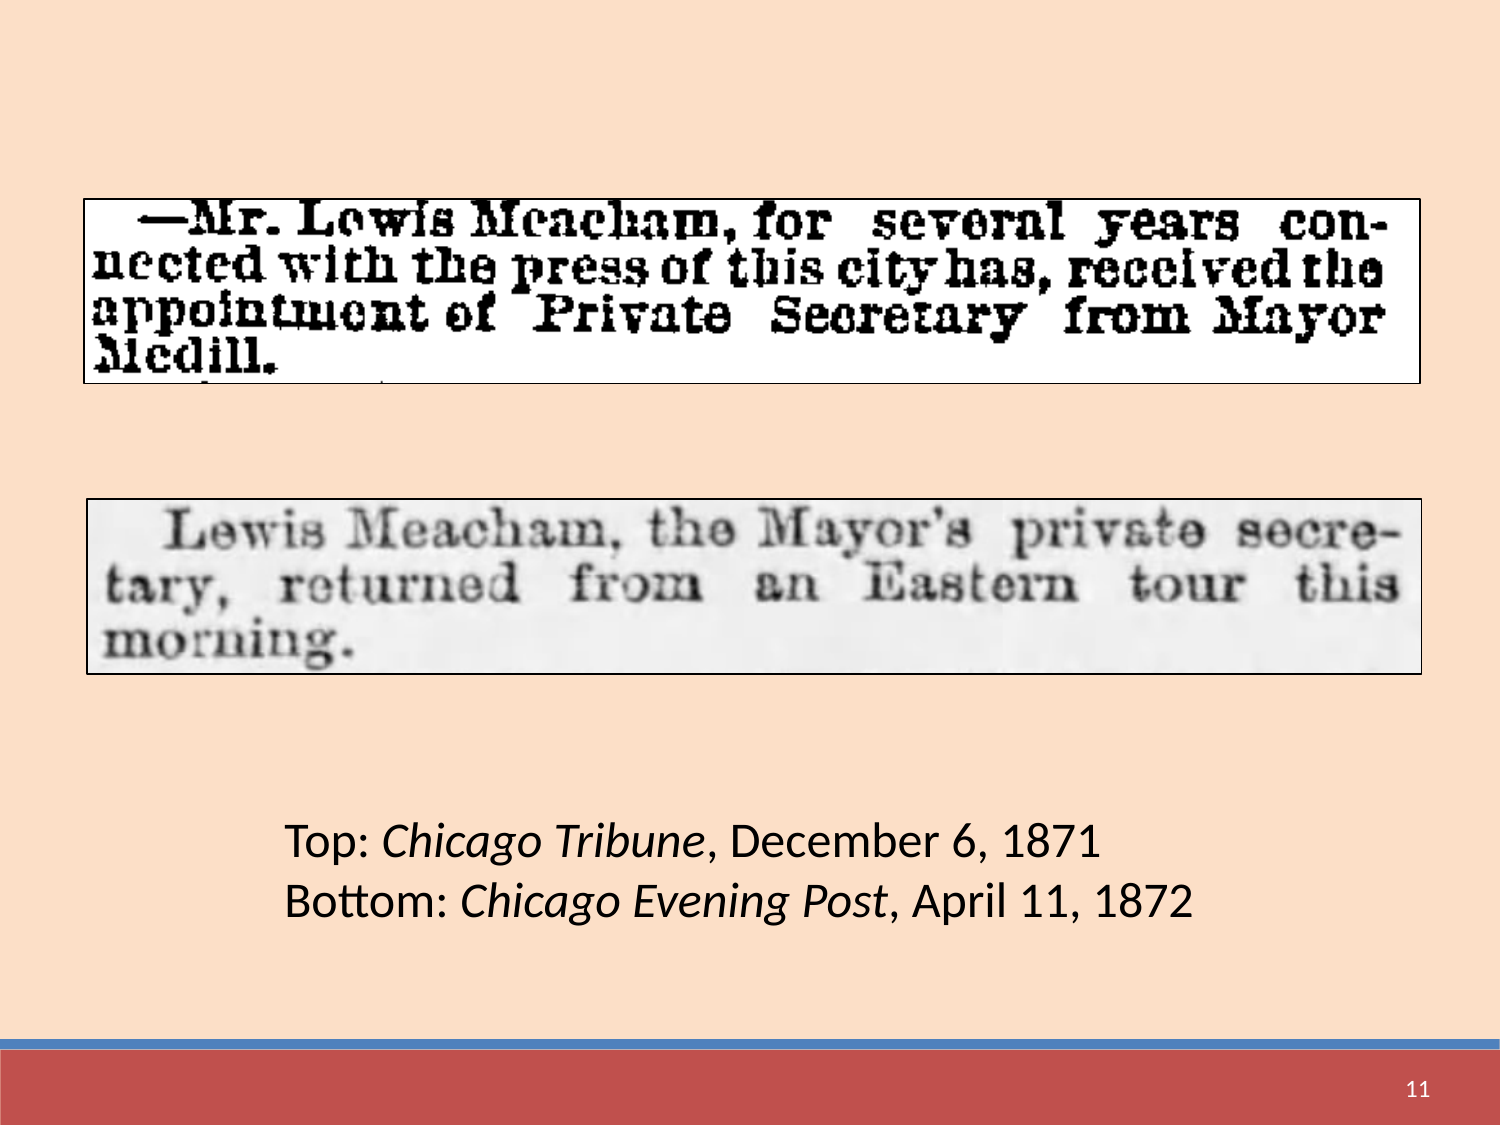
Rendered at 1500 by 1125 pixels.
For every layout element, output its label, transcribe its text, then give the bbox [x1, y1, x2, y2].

slide_number 11 [1284, 1057, 1446, 1118]
text_box Top: Chicago Tribune, December 6, 1871 Bottom: Chicago Evening Post, April 11, 1872 [269, 799, 1233, 935]
picture [87, 499, 1422, 674]
picture [83, 199, 1420, 384]
